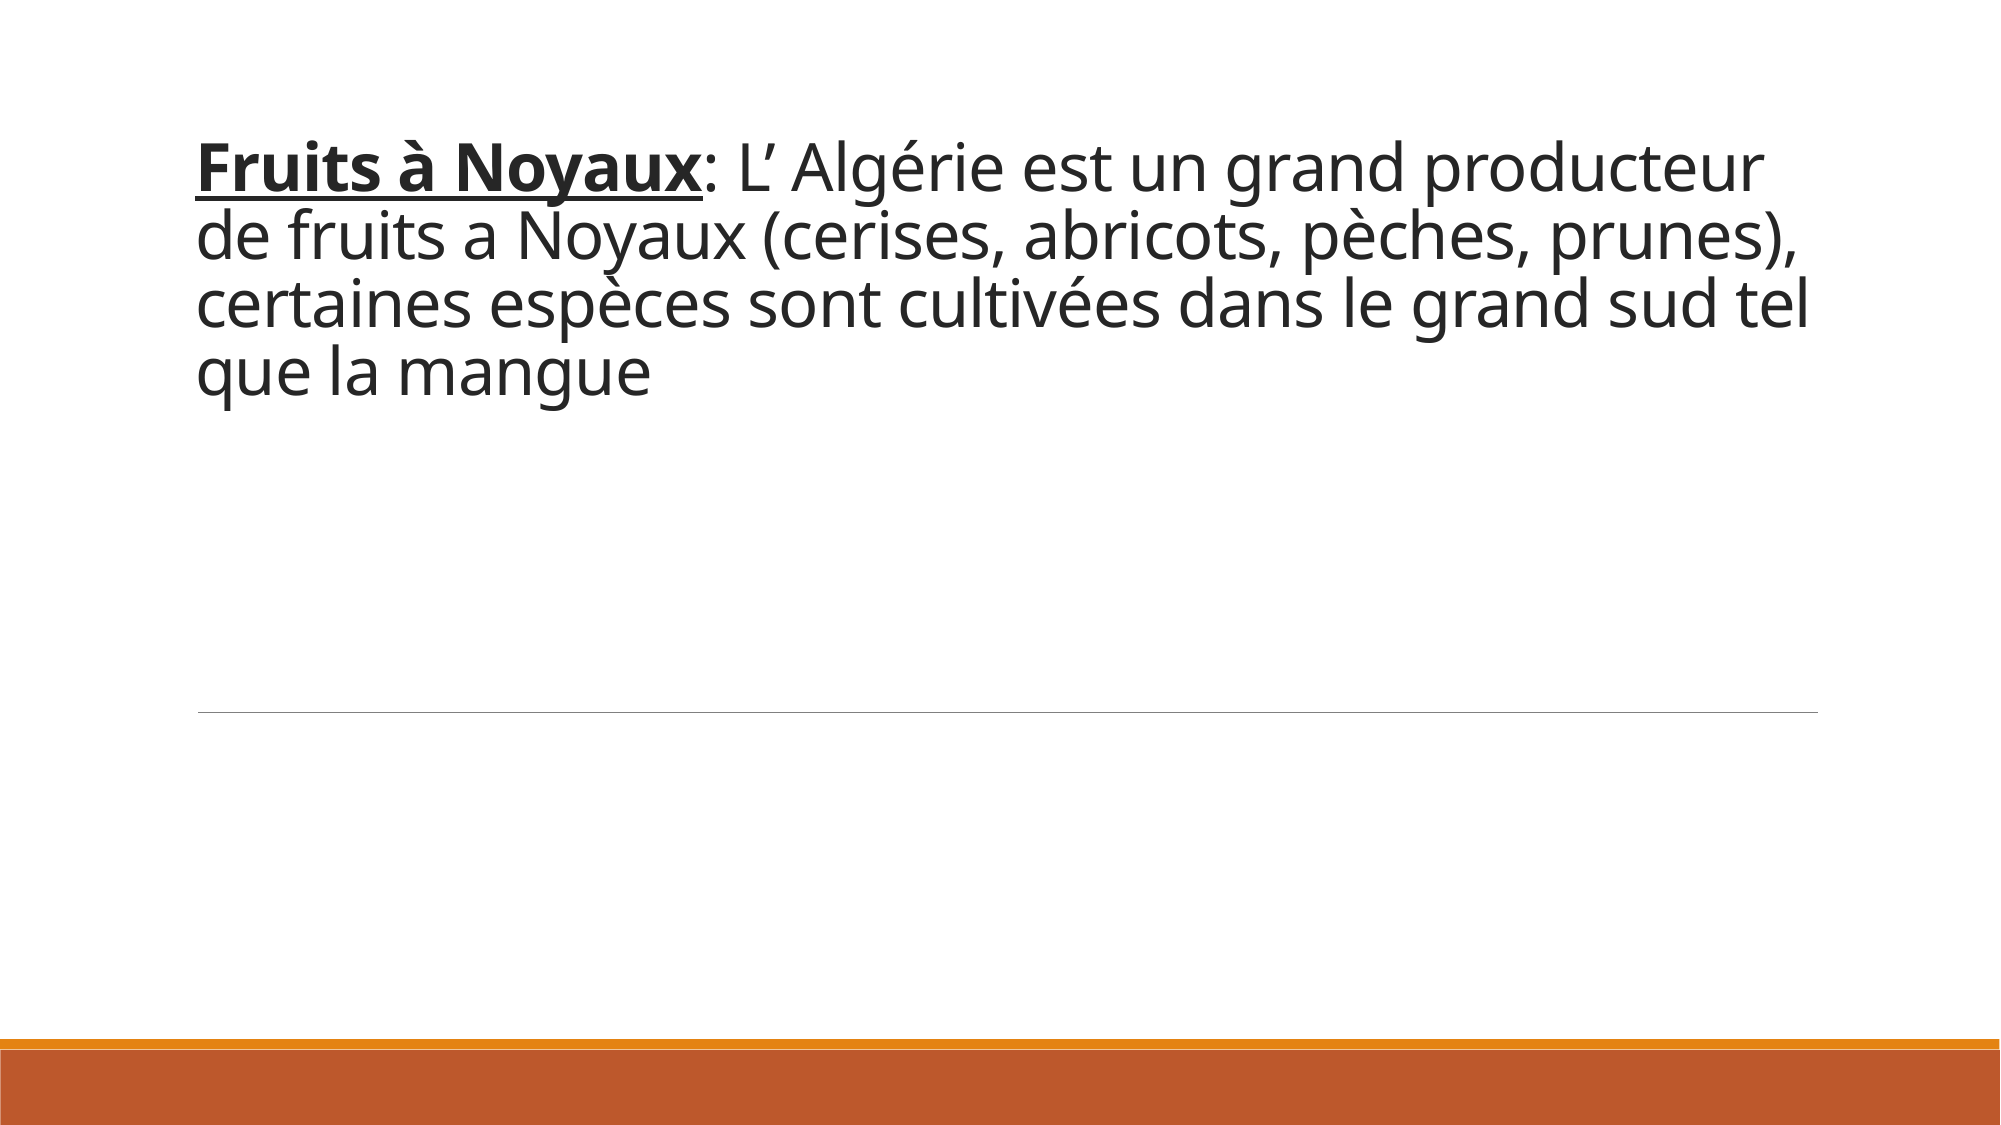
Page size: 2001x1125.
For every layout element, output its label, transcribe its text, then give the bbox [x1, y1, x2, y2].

title Fruits à Noyaux: L’ Algérie est un grand producteur de fruits a Noyaux (cerises, abricots, pèches, prunes), certaines espèces sont cultivées dans le grand sud tel que la mangue [180, 124, 1830, 417]
